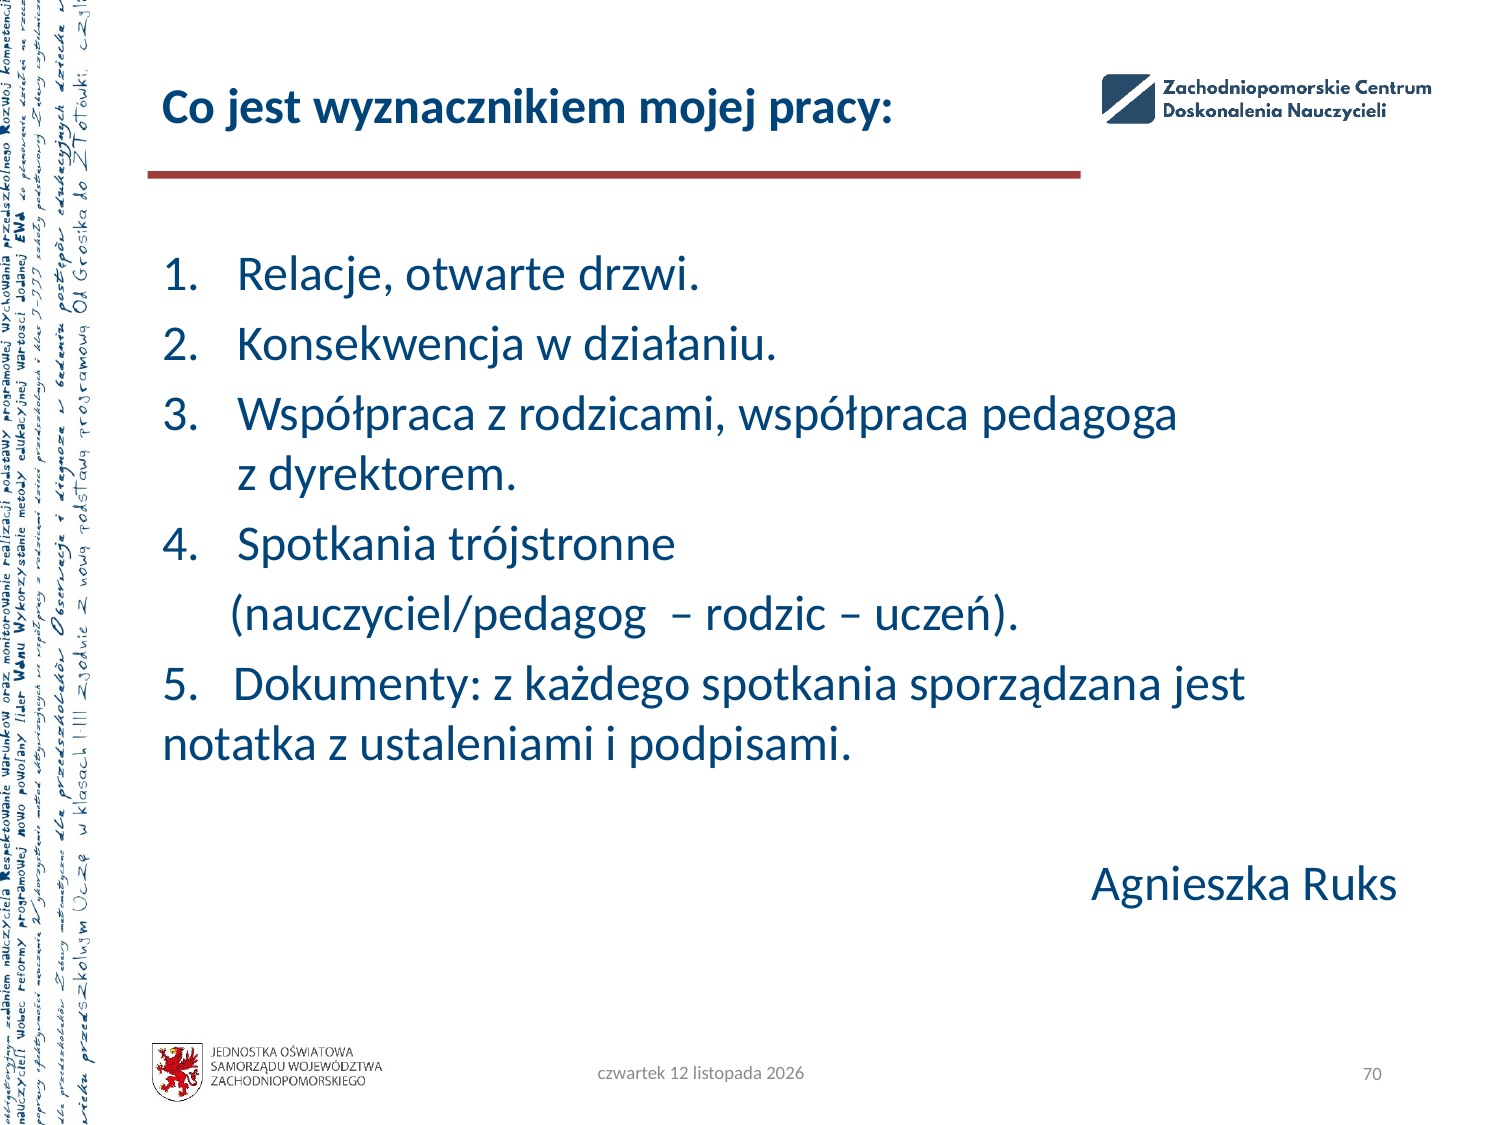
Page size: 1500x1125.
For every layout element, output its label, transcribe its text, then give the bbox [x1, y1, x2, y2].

slide_number 70 [1059, 1042, 1397, 1103]
title Co jest wyznacznikiem mojej pracy: [147, 66, 1081, 149]
picture [1080, 48, 1460, 149]
picture [135, 1027, 393, 1117]
list Relacje, otwarte drzwi. Konsekwencja w działaniu. Współpraca z rodzicami, współpraca pedagoga z dyrektorem. Spotkania trójstronne (nauczyciel/pedagog – rodzic – uczeń). 5. Dokumenty: z każdego spotkania sporządzana jest notatka z ustaleniami i podpisami. Agnieszka Ruks [147, 233, 1414, 976]
slide_number wtorek, 22 października 2024 [532, 1041, 870, 1102]
picture [0, 0, 96, 1125]
